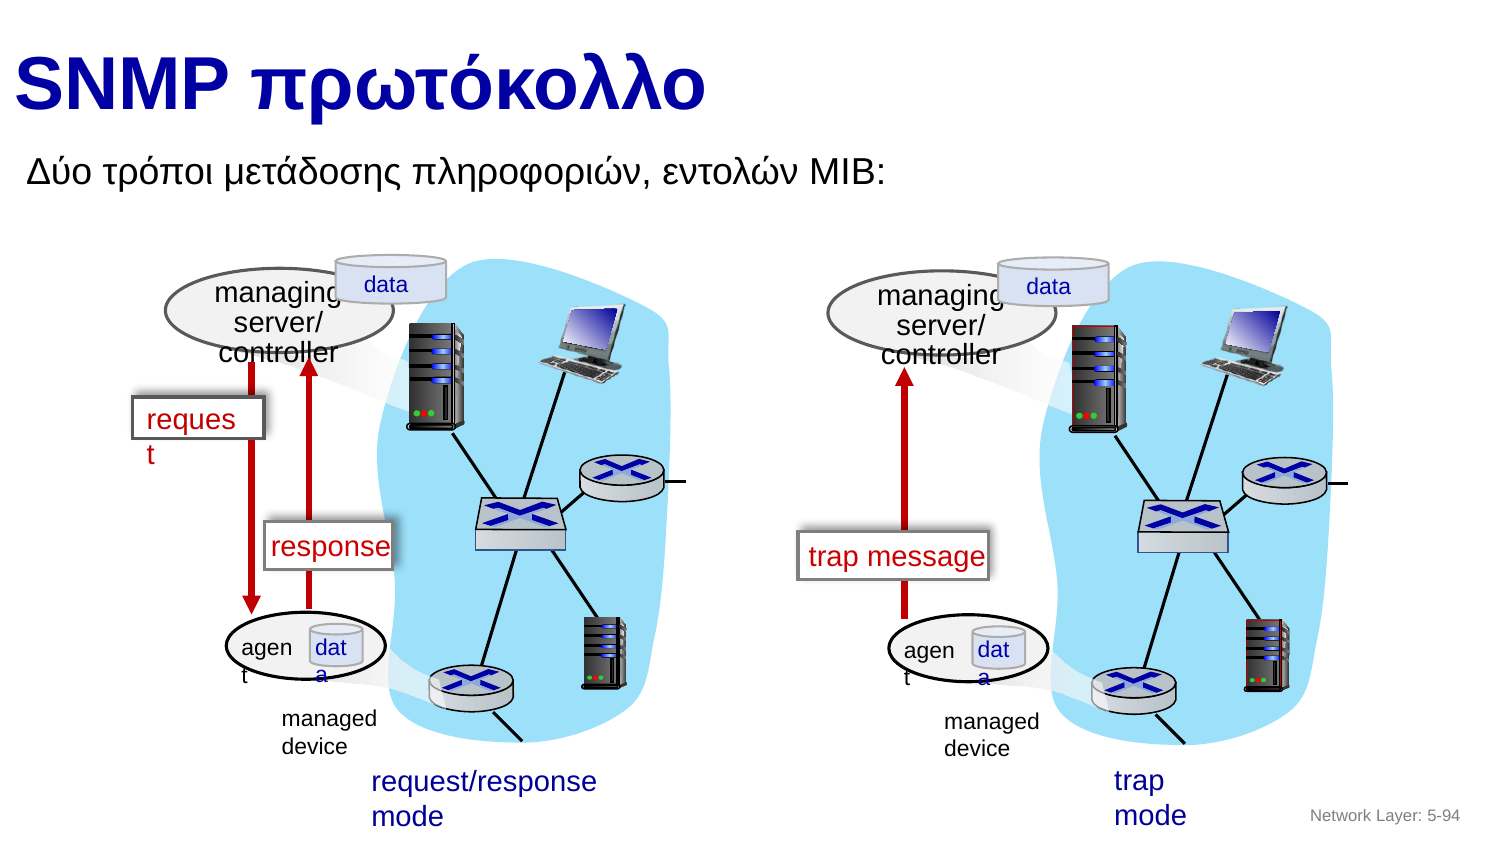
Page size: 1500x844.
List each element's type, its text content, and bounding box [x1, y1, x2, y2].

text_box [827, 239, 1349, 839]
title SNMP πρωτόκολλο [3, 30, 1297, 141]
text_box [796, 366, 822, 620]
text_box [131, 361, 257, 615]
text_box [259, 356, 406, 610]
text_box Δύο τρόποι μετάδοσης πληροφοριών, εντολών MIB: [0, 146, 955, 221]
slide_number Network Layer: 5-‹#› [1352, 792, 1472, 838]
text_box request/response mode [359, 774, 682, 838]
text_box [165, 236, 687, 766]
